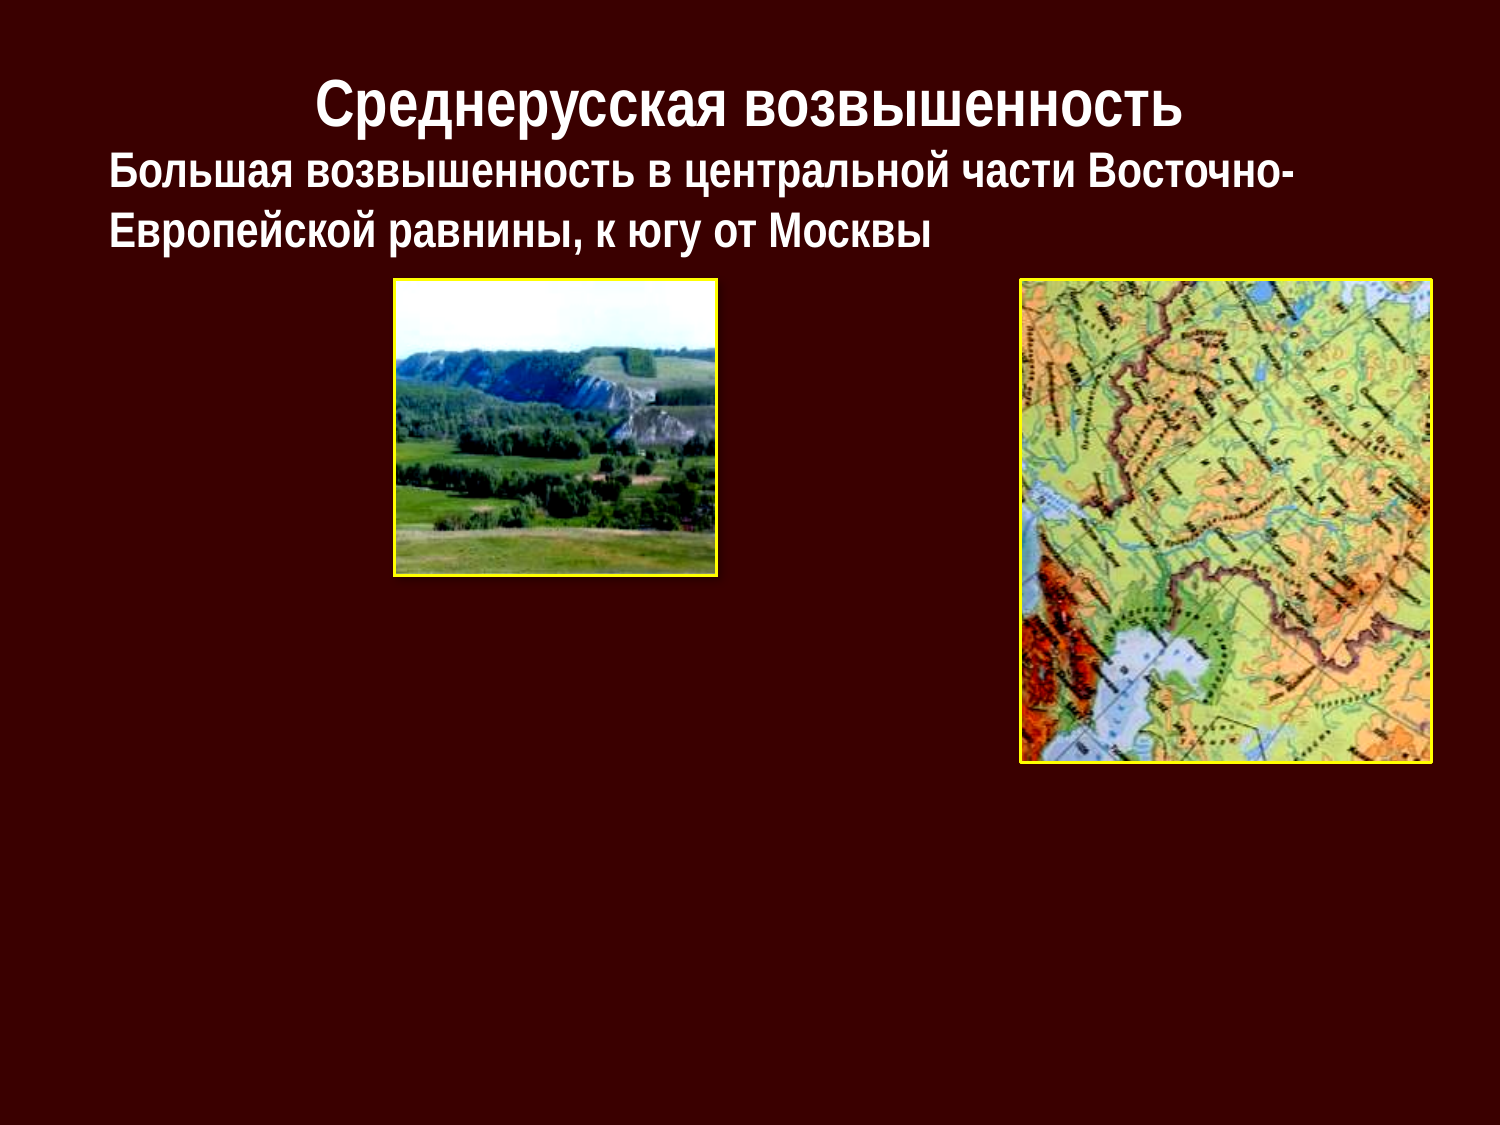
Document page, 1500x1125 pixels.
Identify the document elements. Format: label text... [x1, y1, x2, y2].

title Среднерусская возвышенность [0, 46, 1500, 153]
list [395, 280, 716, 575]
list Большая возвышенность в центральной части Восточно-Европейской равнины, к югу от Москвы [93, 70, 1458, 223]
picture [1021, 280, 1430, 762]
